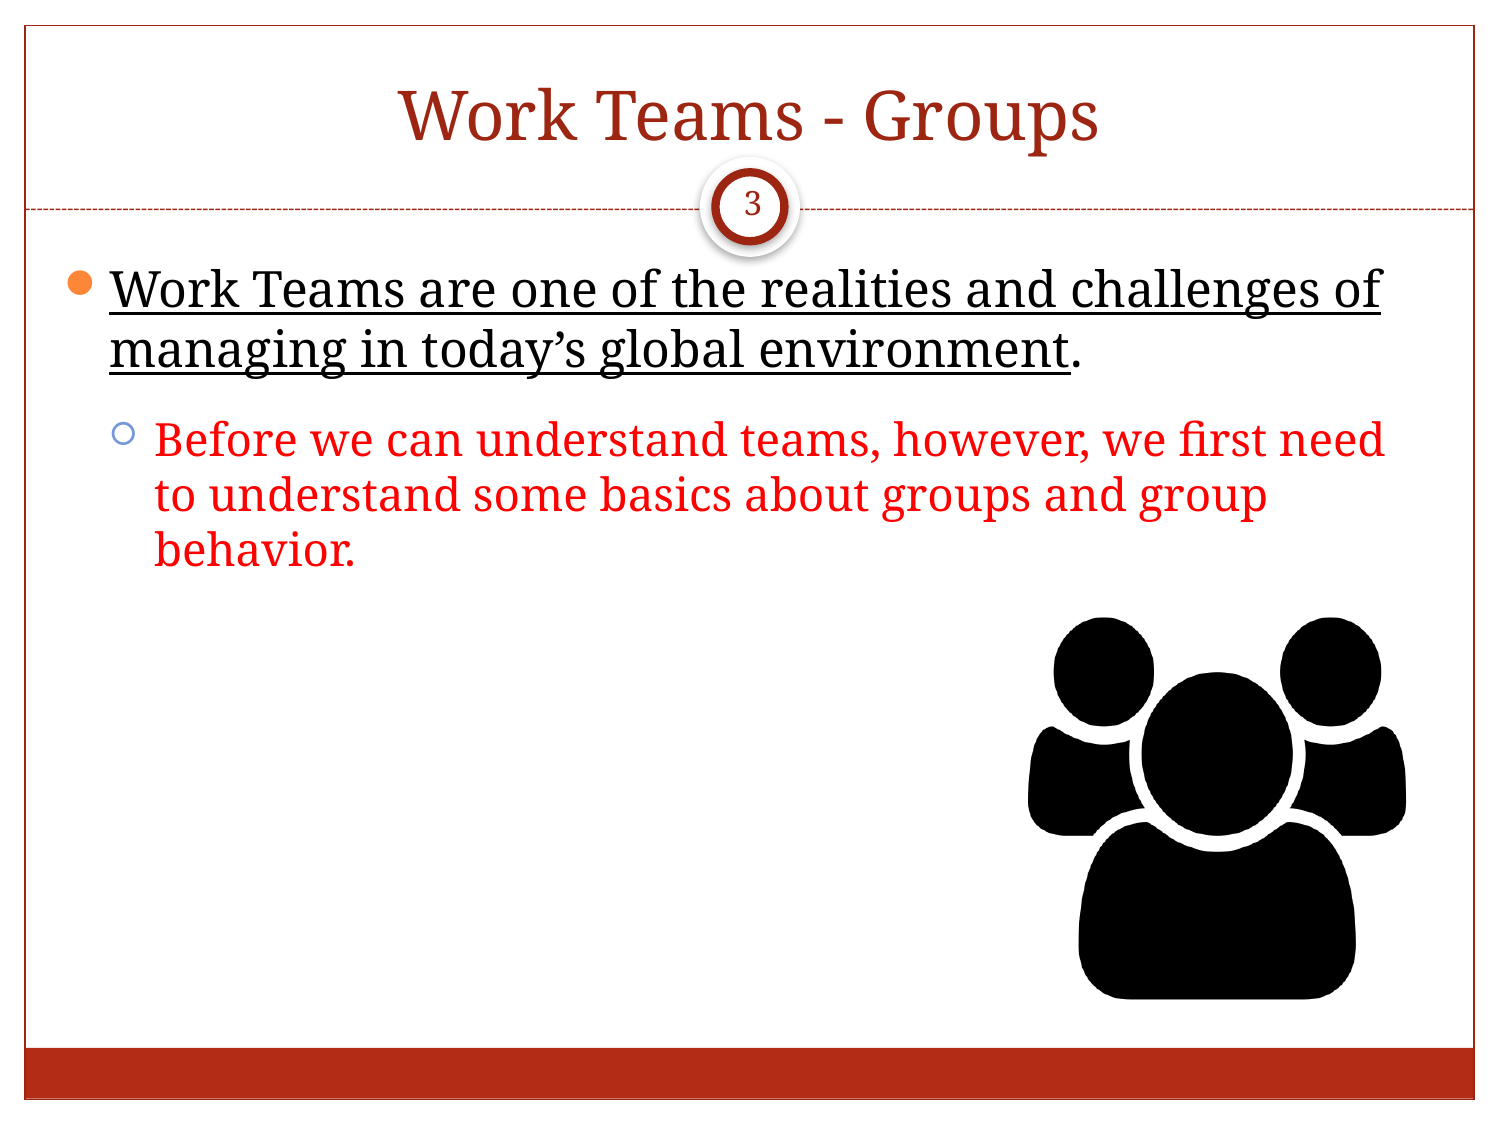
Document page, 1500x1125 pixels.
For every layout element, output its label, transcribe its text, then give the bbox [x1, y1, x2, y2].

picture [1024, 599, 1409, 1017]
list Work Teams are one of the realities and challenges of managing in today’s global environment. Before we can understand teams, however, we first need to understand some basics about groups and group behavior. [49, 250, 1445, 1001]
slide_number 3 [715, 168, 791, 241]
title Work Teams - Groups [49, 37, 1450, 162]
